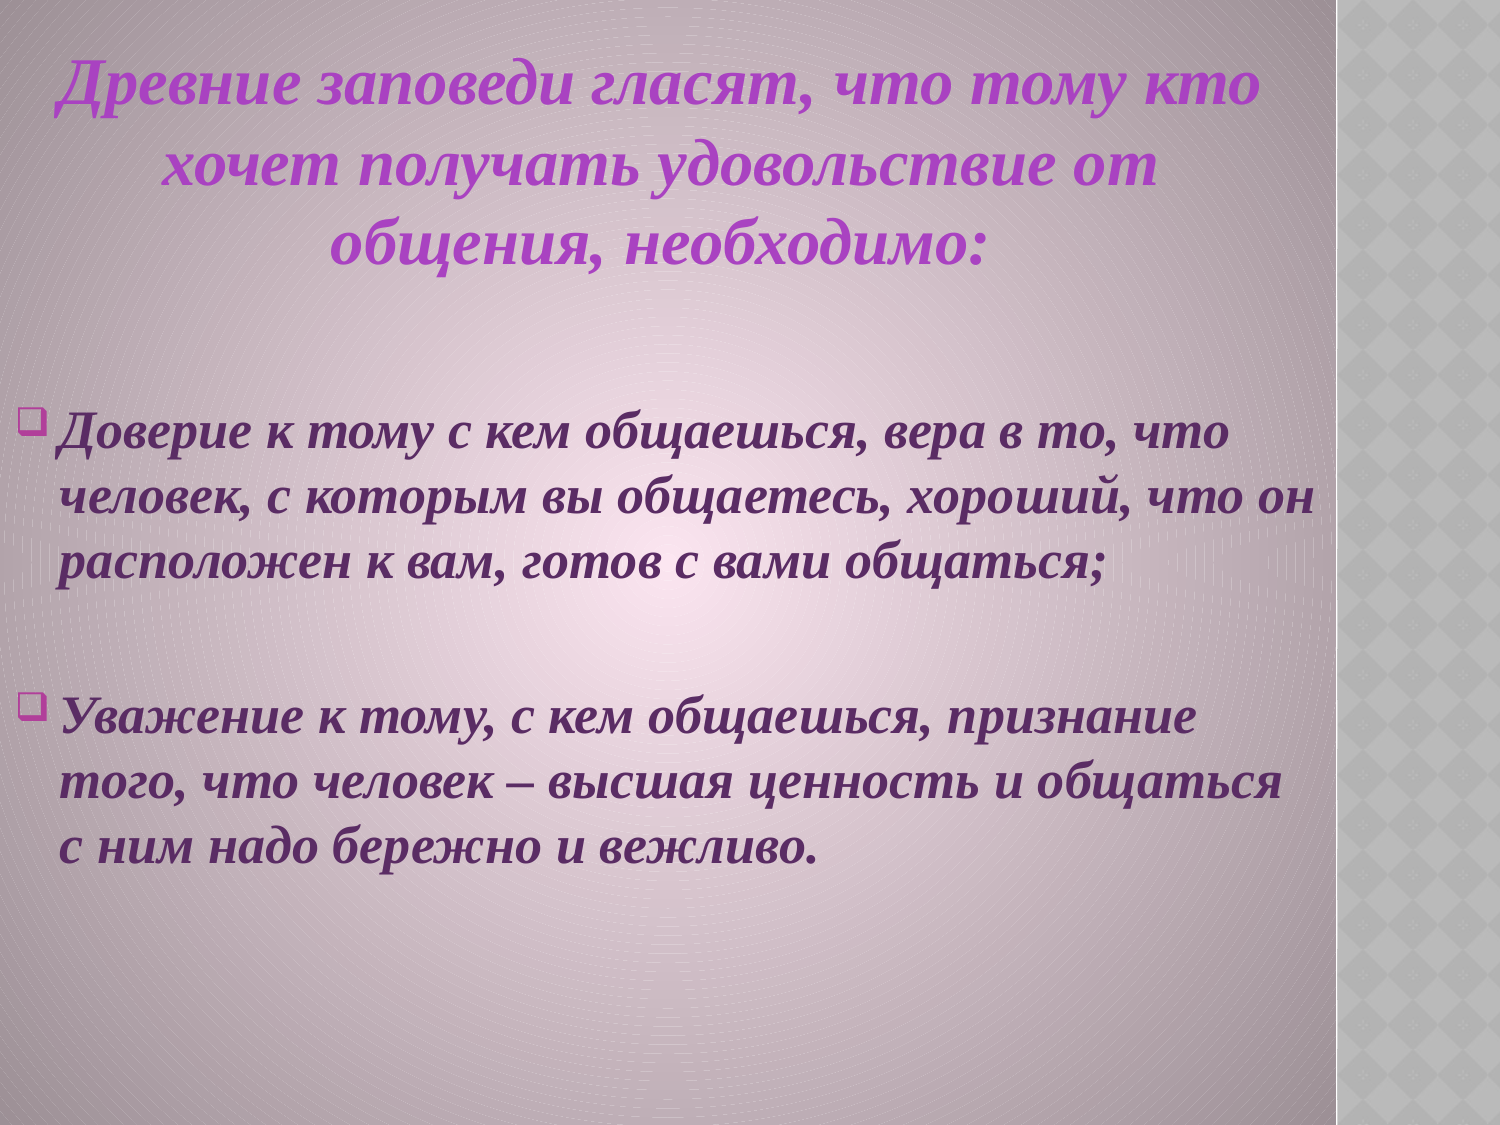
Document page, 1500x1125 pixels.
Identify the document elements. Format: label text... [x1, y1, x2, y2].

text_box Древние заповеди гласят, что тому кто хочет получать удовольствие от общения, необходимо: [17, 30, 1306, 286]
list Доверие к тому с кем общаешься, вера в то, что человек, с которым вы общаетесь, хороший, что он расположен к вам, готов с вами общаться; Уважение к тому, с кем общаешься, признание того, что человек – высшая ценность и общаться с ним надо бережно и вежливо. [0, 0, 1336, 1125]
